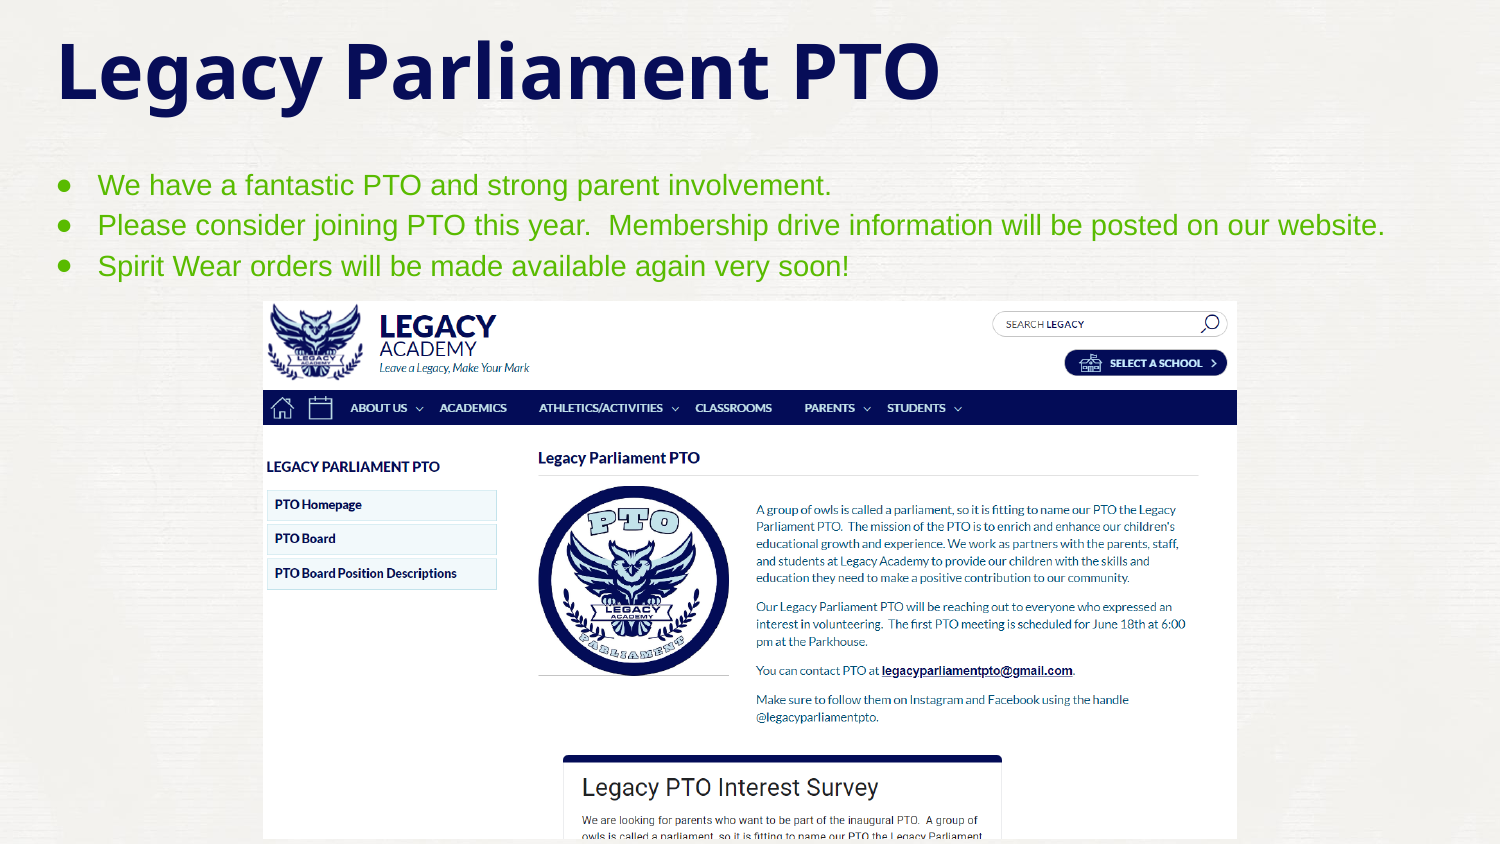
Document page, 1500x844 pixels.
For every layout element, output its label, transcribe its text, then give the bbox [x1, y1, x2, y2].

text_box Legacy Parliament PTO We have a fantastic PTO and strong parent involvement. Please consider joining PTO this year. Membership drive information will be posted on our website. Spirit Wear orders will be made available again very soon! [40, 7, 1486, 819]
picture [0, 0, 1500, 844]
